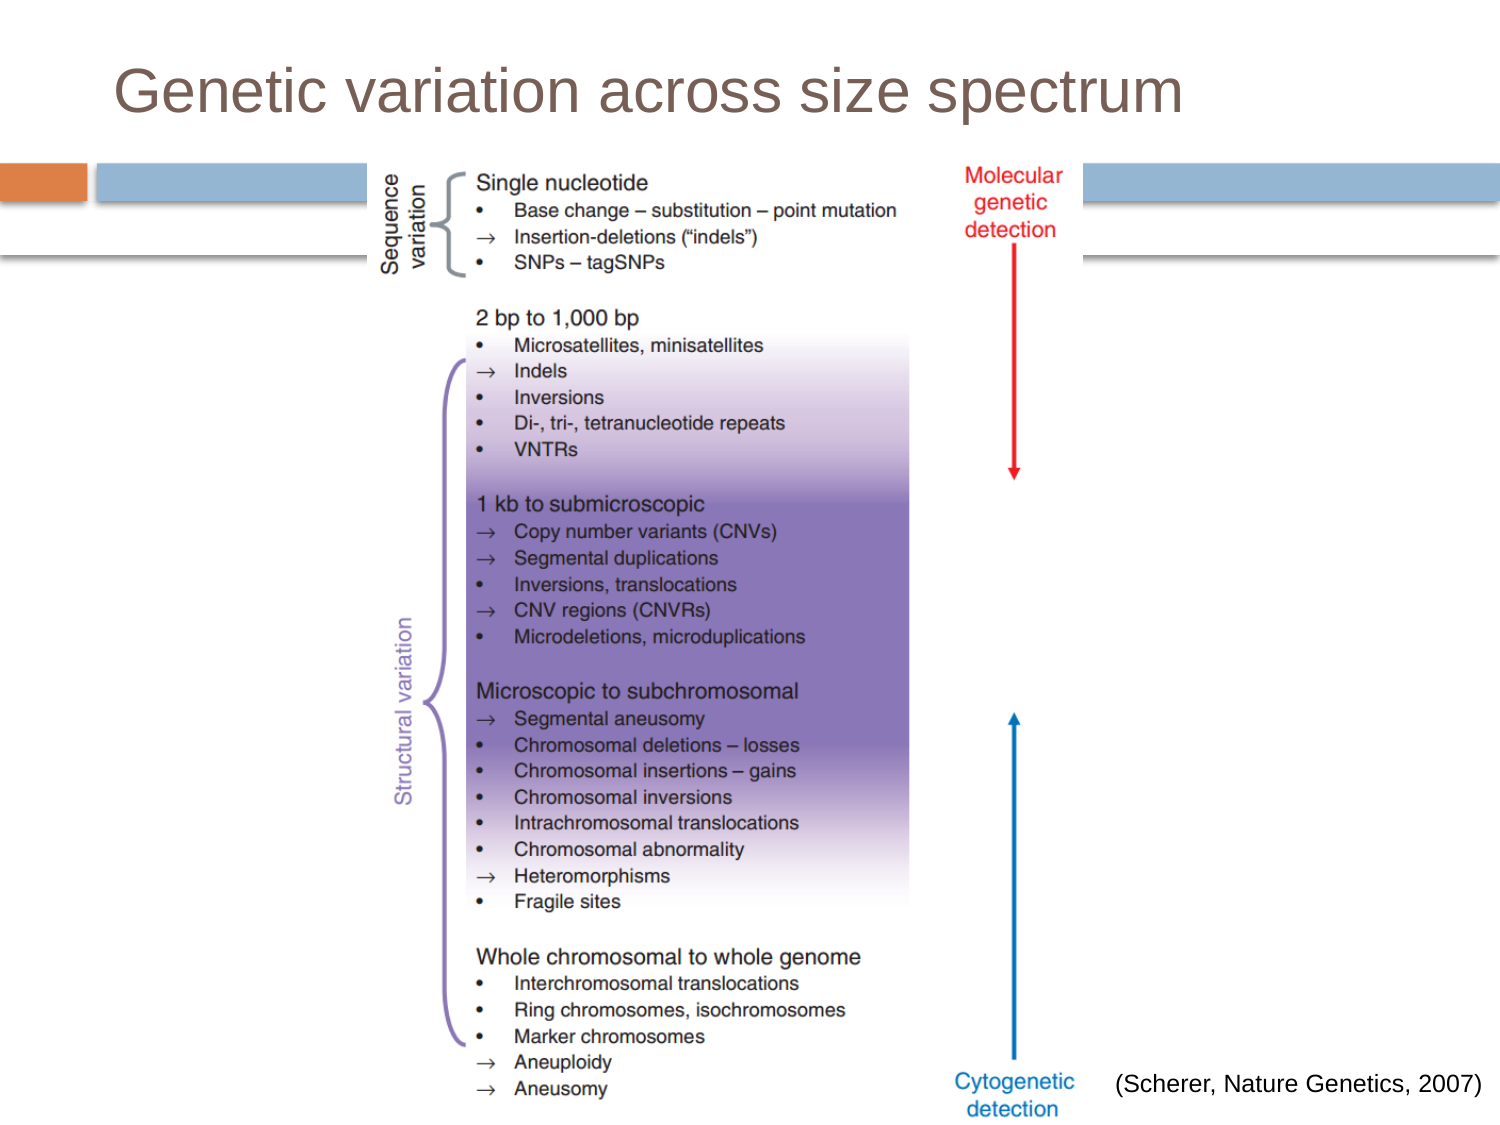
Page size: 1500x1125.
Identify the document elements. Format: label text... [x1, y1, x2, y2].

picture [367, 151, 1083, 1125]
title Genetic variation across size spectrum [98, 0, 1449, 182]
text_box (Scherer, Nature Genetics, 2007) [1100, 1059, 1500, 1105]
